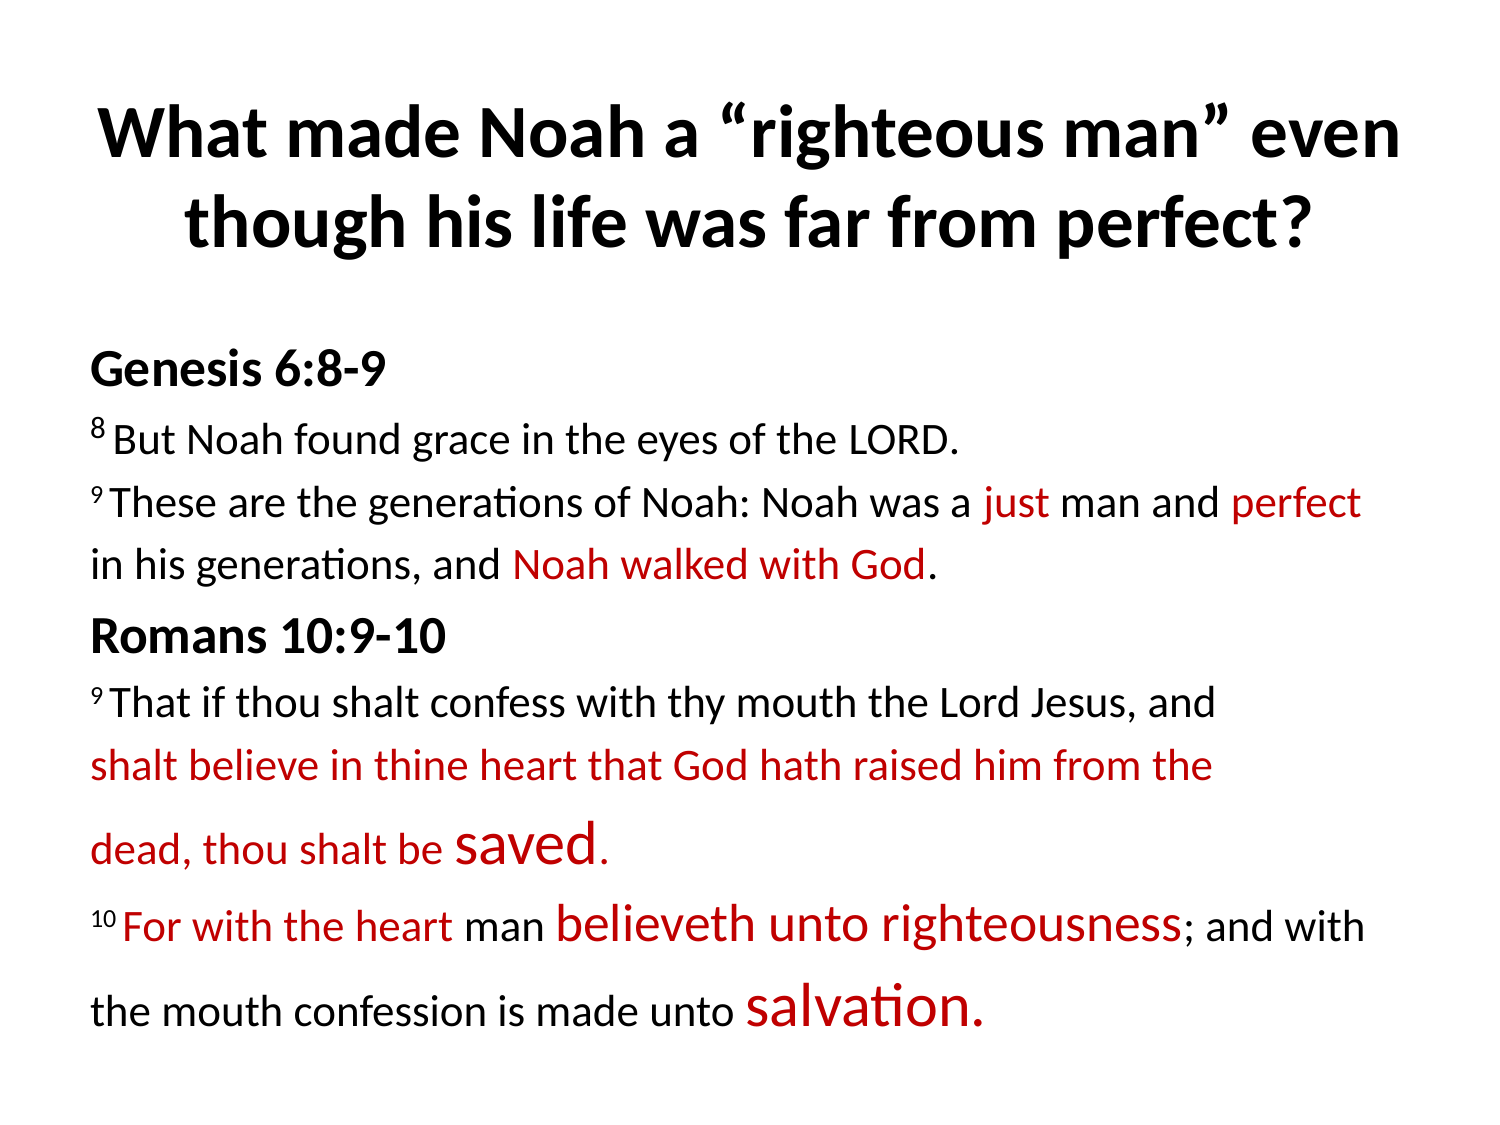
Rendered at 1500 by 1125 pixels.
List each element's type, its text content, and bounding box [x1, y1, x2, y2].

title What made Noah a “righteous man” even though his life was far from perfect? [75, 45, 1425, 300]
list Genesis 6:8-9 8 But Noah found grace in the eyes of the Lord. 9 These are the generations of Noah: Noah was a just man and perfect in his generations, and Noah walked with God. Romans 10:9-10 9 That if thou shalt confess with thy mouth the Lord Jesus, and shalt believe in thine heart that God hath raised him from the dead, thou shalt be saved. 10 For with the heart man believeth unto righteousness; and with the mouth confession is made unto salvation. [75, 324, 1425, 1063]
